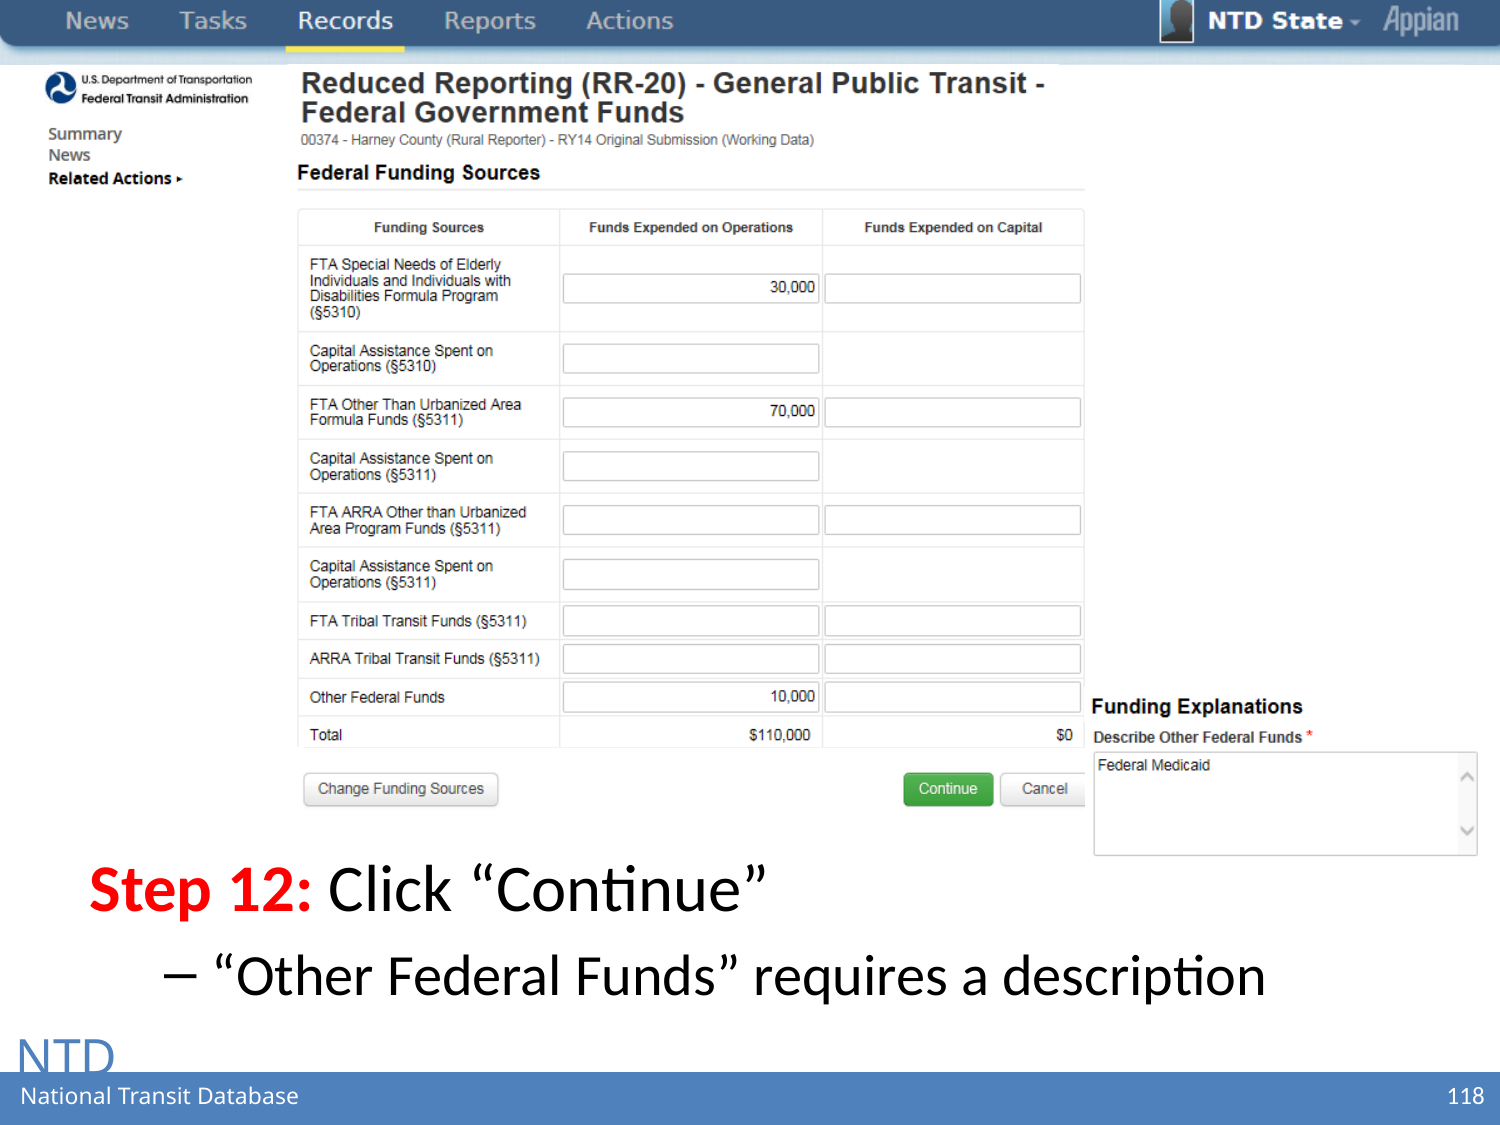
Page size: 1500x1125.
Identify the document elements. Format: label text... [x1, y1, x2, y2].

picture [0, 0, 1500, 194]
slide_number 118 [1149, 1065, 1500, 1125]
list Step 12: Click “Continue” “Other Federal Funds” requires a description [75, 837, 1425, 1005]
picture [285, 161, 1488, 866]
